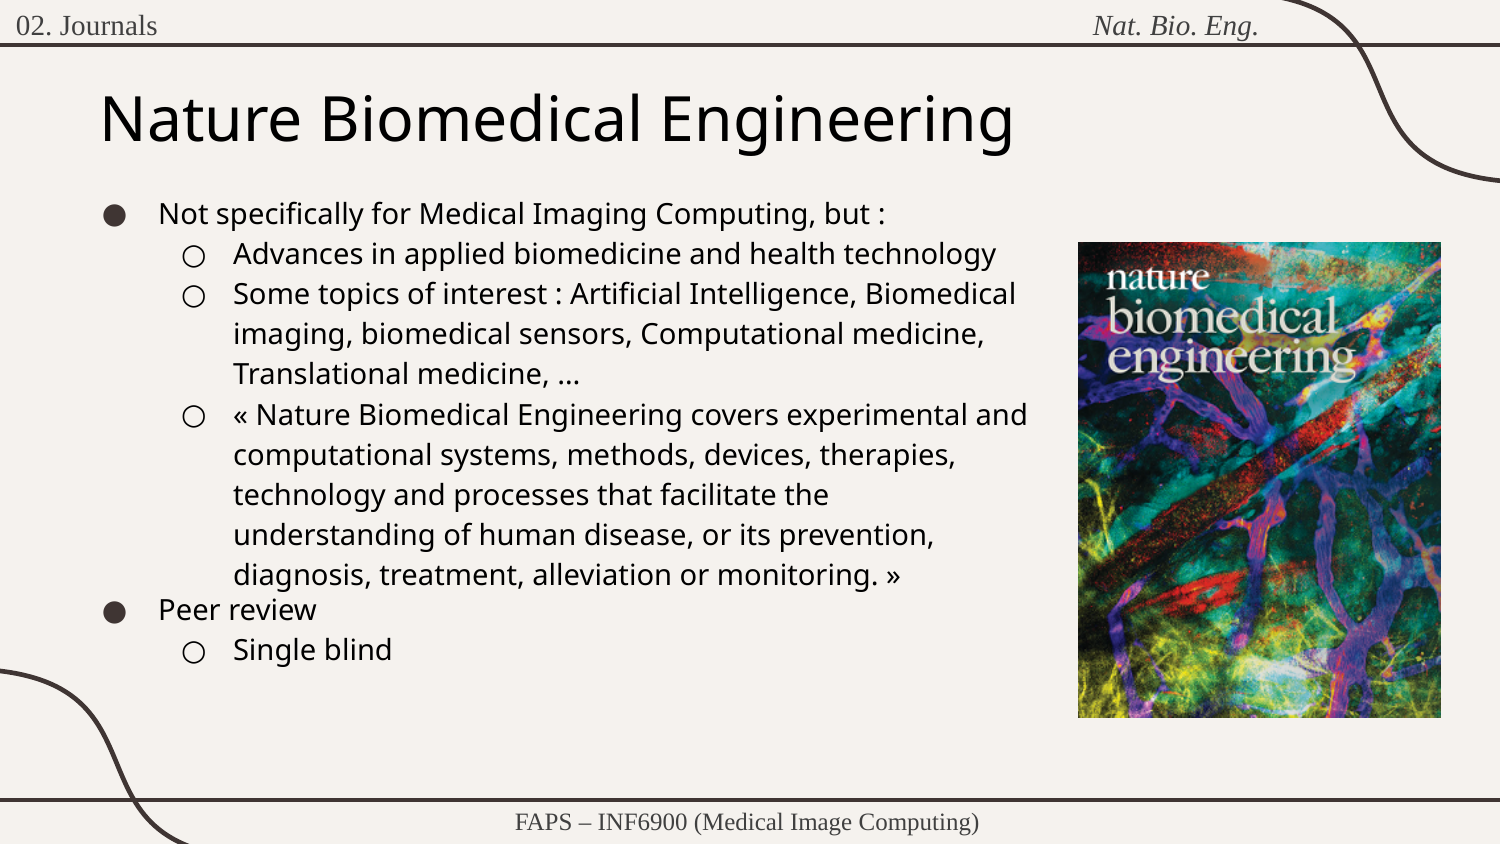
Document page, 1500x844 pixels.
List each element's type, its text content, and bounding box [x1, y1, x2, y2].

text_box Not specifically for Medical Imaging Computing, but : Advances in applied biomedicine and health technology Some topics of interest : Artificial Intelligence, Biomedical imaging, biomedical sensors, Computational medicine, Translational medicine, … « Nature Biomedical Engineering covers experimental and computational systems, methods, devices, therapies, technology and processes that facilitate the understanding of human disease, or its prevention, diagnosis, treatment, alleviation or monitoring. » Peer review Single blind [68, 180, 1047, 776]
text_box Nat. Bio. Eng. [1078, 0, 1310, 49]
title Nature Biomedical Engineering [84, 64, 1310, 158]
text_box 02. Journals [1, 0, 233, 49]
picture [1077, 242, 1441, 718]
text_box FAPS – INF6900 (Medical Image Computing) [500, 798, 1000, 843]
